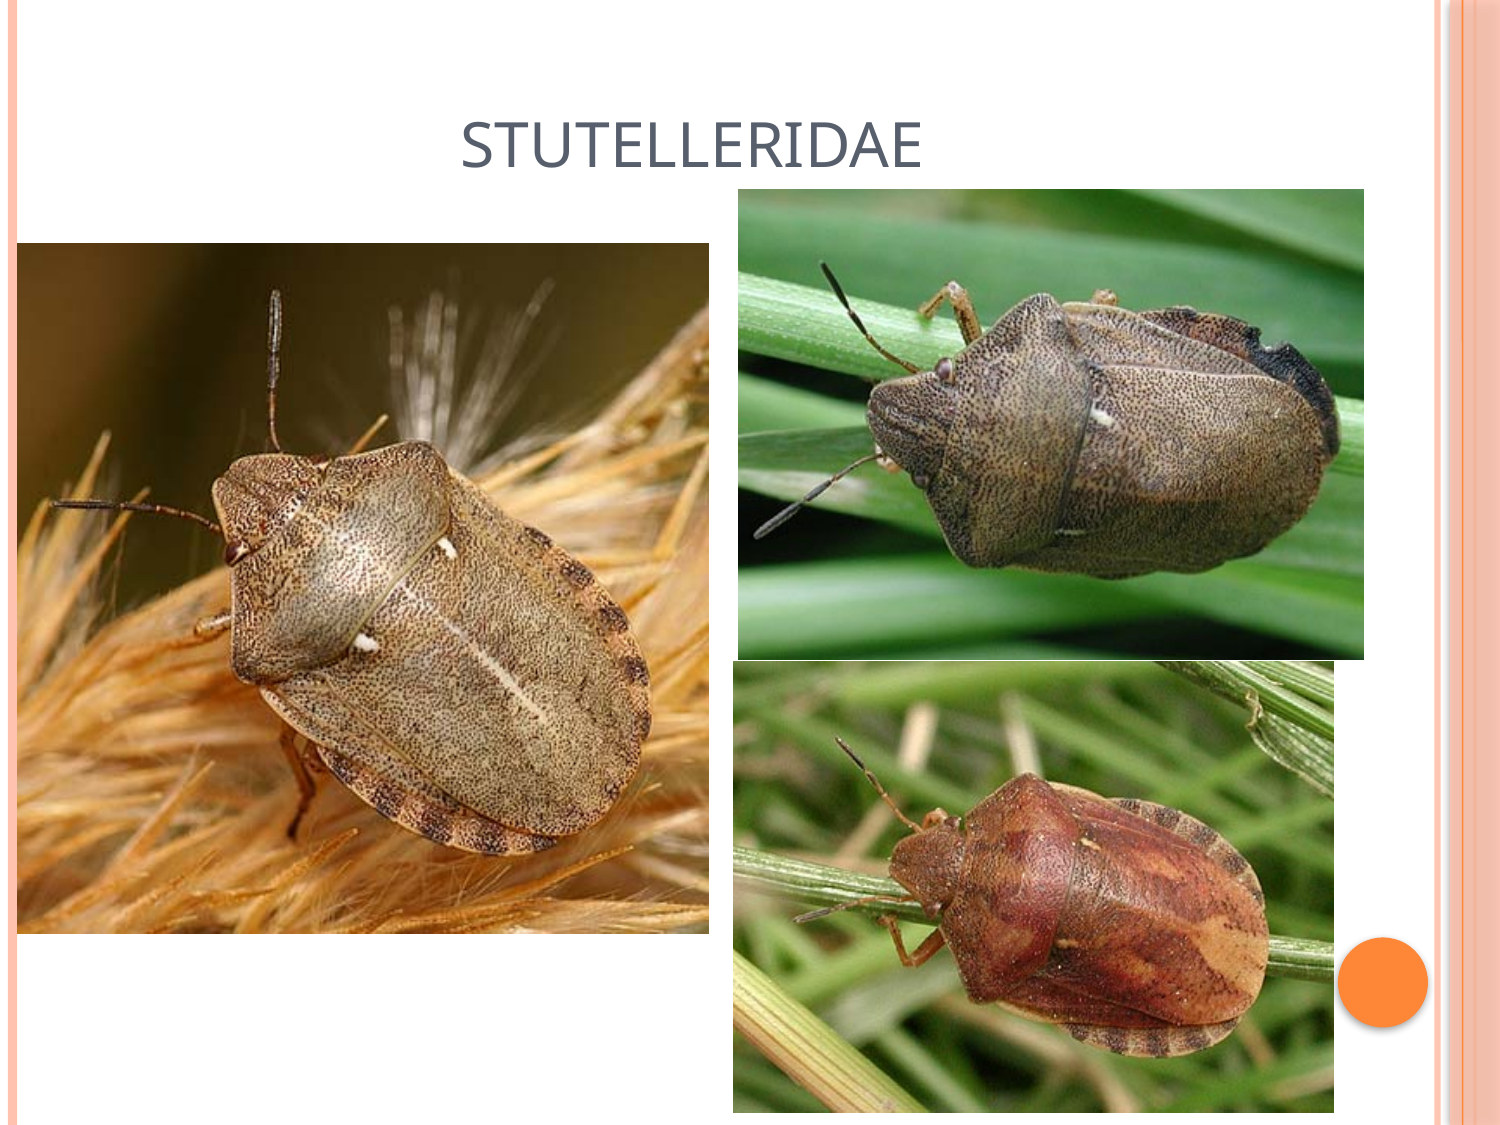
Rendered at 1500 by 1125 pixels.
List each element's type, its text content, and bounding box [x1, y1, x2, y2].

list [17, 242, 709, 935]
picture [732, 188, 1364, 1113]
title Stutelleridae [88, 0, 1314, 188]
